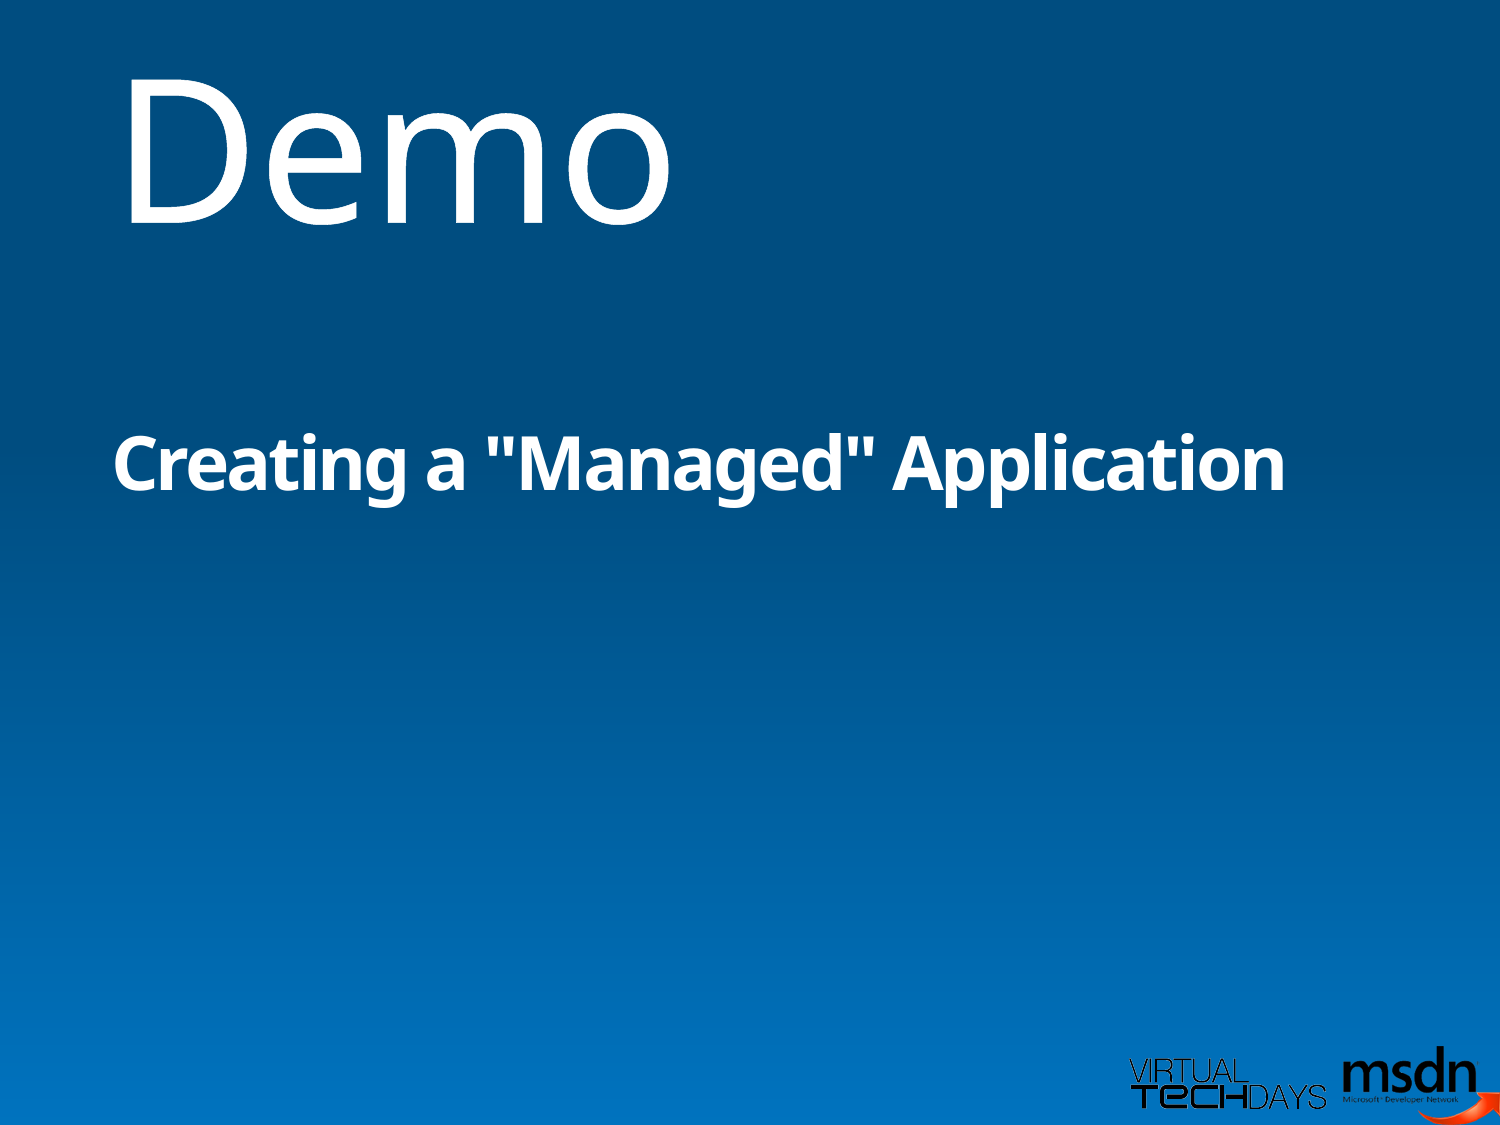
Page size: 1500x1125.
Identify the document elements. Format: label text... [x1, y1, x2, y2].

title Creating a "Managed" Application [111, 341, 1367, 592]
list Demo [112, 50, 1374, 278]
picture [1343, 1046, 1500, 1125]
picture [1125, 1049, 1327, 1119]
